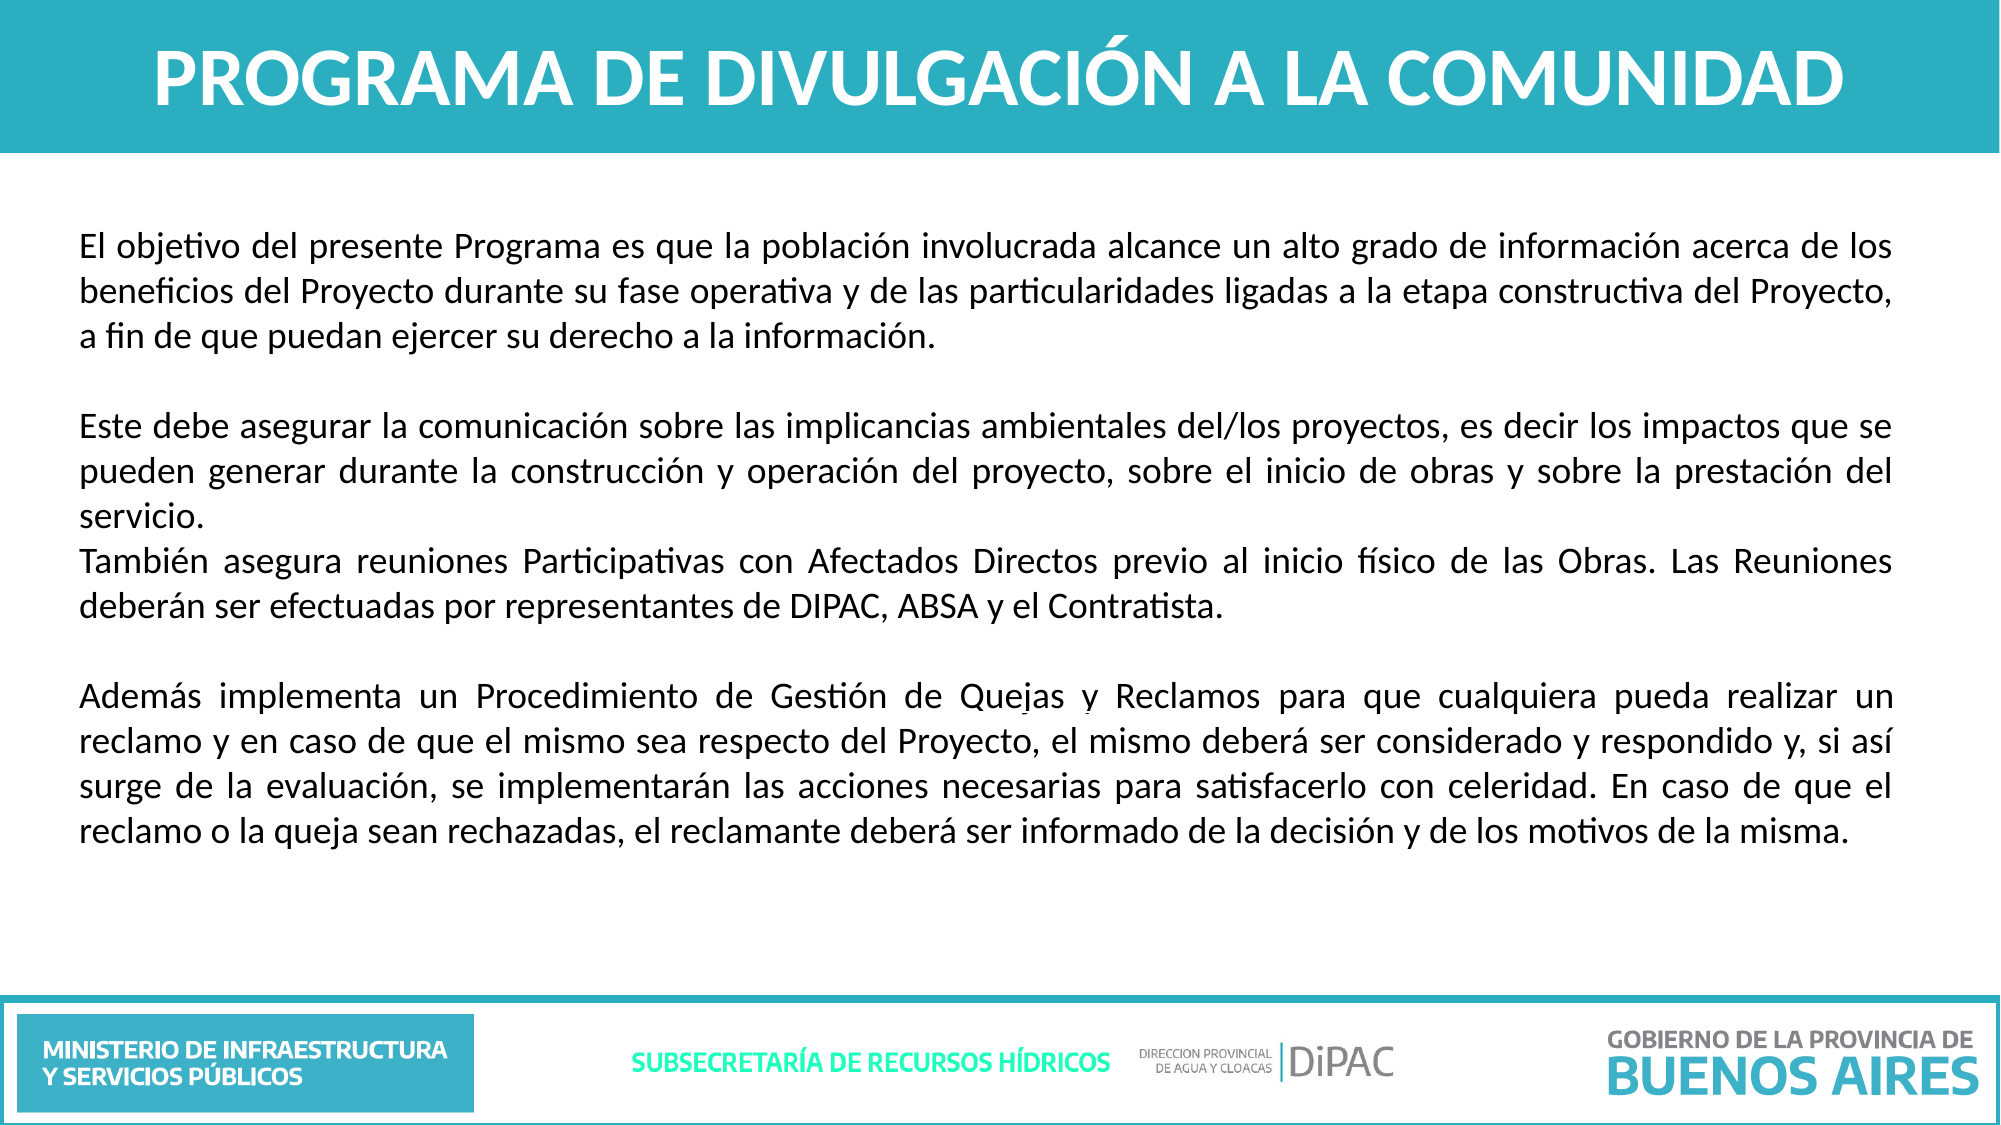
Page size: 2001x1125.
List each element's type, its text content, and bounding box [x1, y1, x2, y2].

text_box [0, 997, 2000, 1125]
picture [1126, 1031, 1408, 1093]
picture [631, 1047, 1110, 1078]
picture [1601, 1013, 1984, 1112]
text_box [0, 0, 2000, 155]
text_box PROGRAMA DE DIVULGACIÓN A LA COMUNIDAD [56, 14, 1943, 226]
picture [16, 1012, 474, 1113]
text_box El objetivo del presente Programa es que la población involucrada alcance un alto grado de información acerca de los beneficios del Proyecto durante su fase operativa y de las particularidades ligadas a la etapa constructiva del Proyecto, a fin de que puedan ejercer su derecho a la información. Este debe asegurar la comunicación sobre las implicancias ambientales del/los proyectos, es decir los impactos que se pueden generar durante la construcción y operación del proyecto, sobre el inicio de obras y sobre la prestación del servicio. También asegura reuniones Participativas con Afectados Directos previo al inicio físico de las Obras. Las Reuniones deberán ser efectuadas por representantes de DIPAC, ABSA y el Contratista. Además implementa un Procedimiento de Gestión de Quejas y Reclamos para que cualquiera pueda realizar un reclamo y en caso de que el mismo sea respecto del Proyecto, el mismo deberá ser considerado y respondido y, si así surge de la evaluación, se implementarán las acciones necesarias para satisfacerlo con celeridad. En caso de que el reclamo o la queja sean rechazadas, el reclamante deberá ser informado de la decisión y de los motivos de la misma. [64, 226, 1910, 911]
